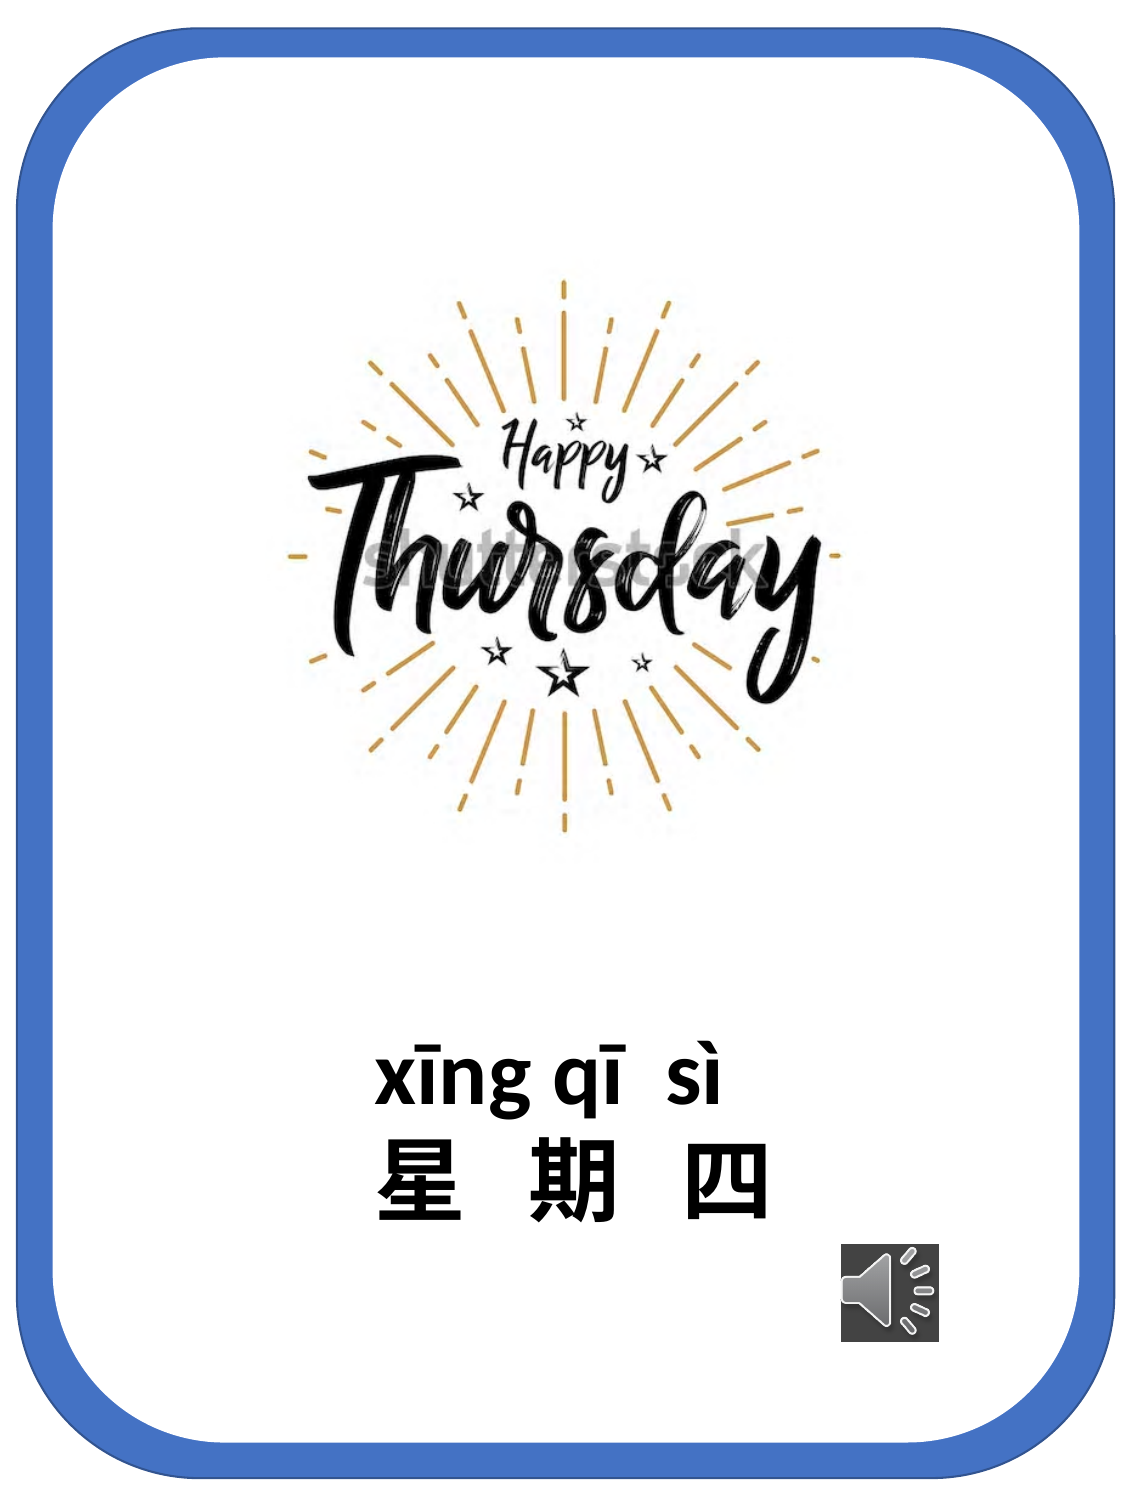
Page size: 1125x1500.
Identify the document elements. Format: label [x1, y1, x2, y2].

picture [200, 256, 929, 879]
picture [840, 1243, 941, 1344]
text_box [16, 28, 1115, 1479]
